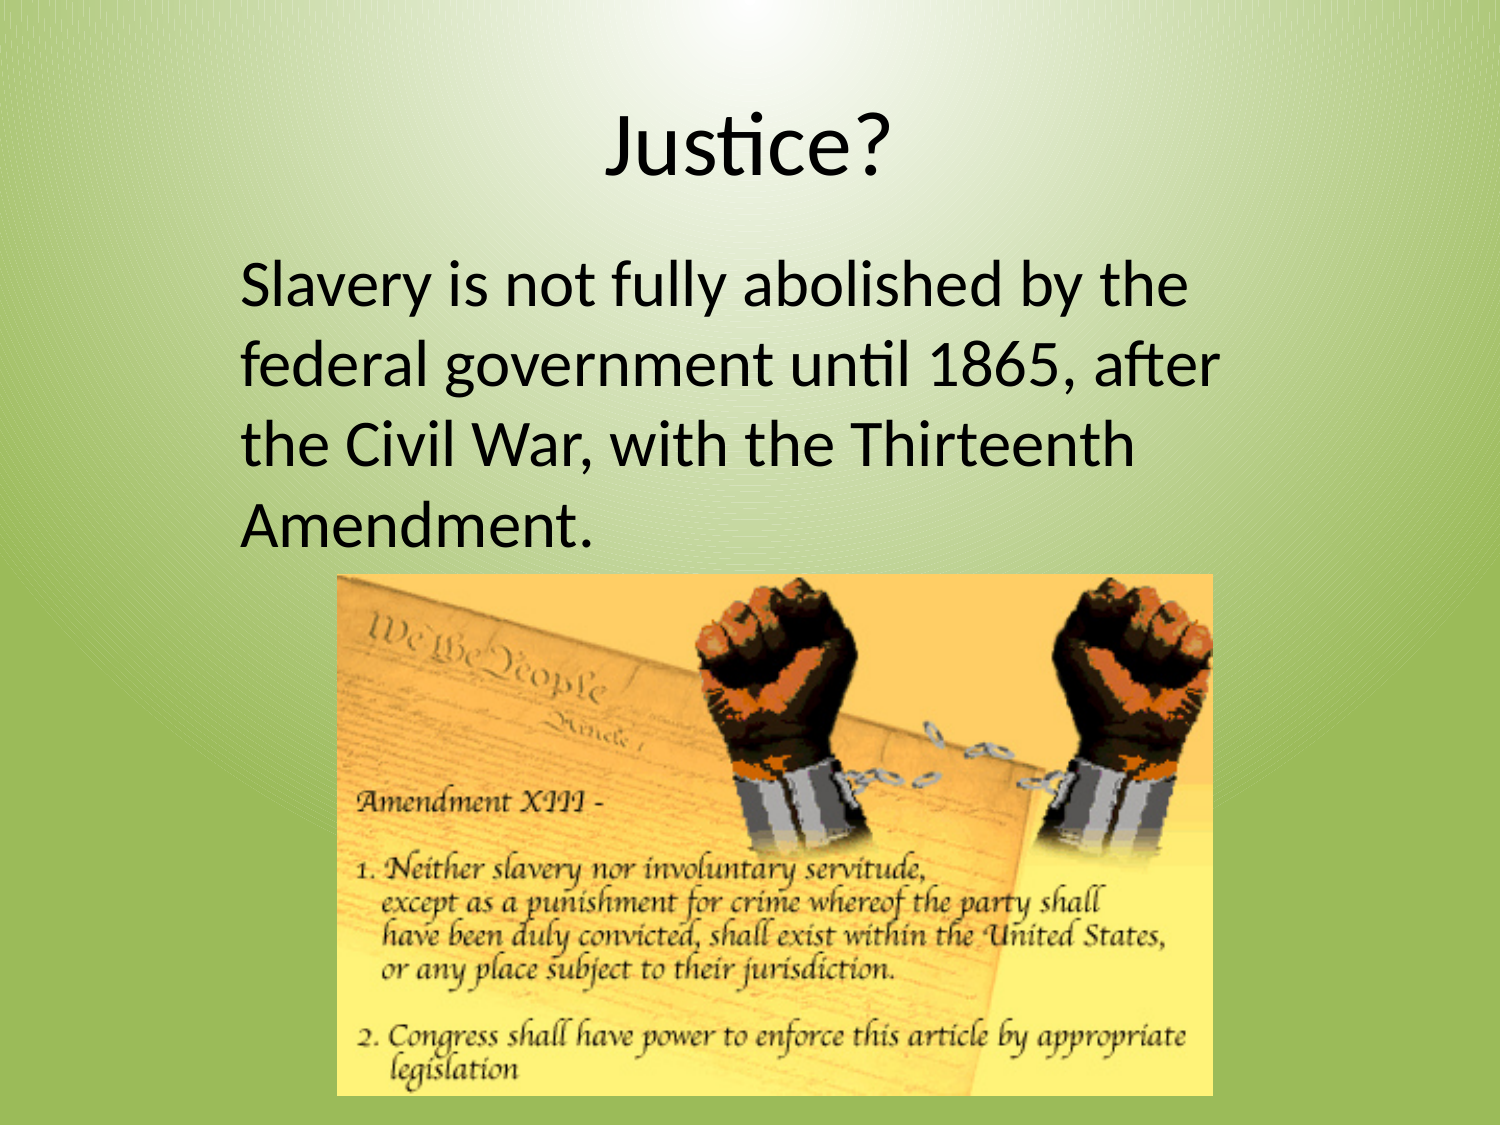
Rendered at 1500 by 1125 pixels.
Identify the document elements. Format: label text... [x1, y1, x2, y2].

list Slavery is not fully abolished by the federal government until 1865, after the Civil War, with the Thirteenth Amendment. [225, 232, 1275, 633]
picture [337, 574, 1213, 1097]
title Justice? [75, 45, 1425, 233]
